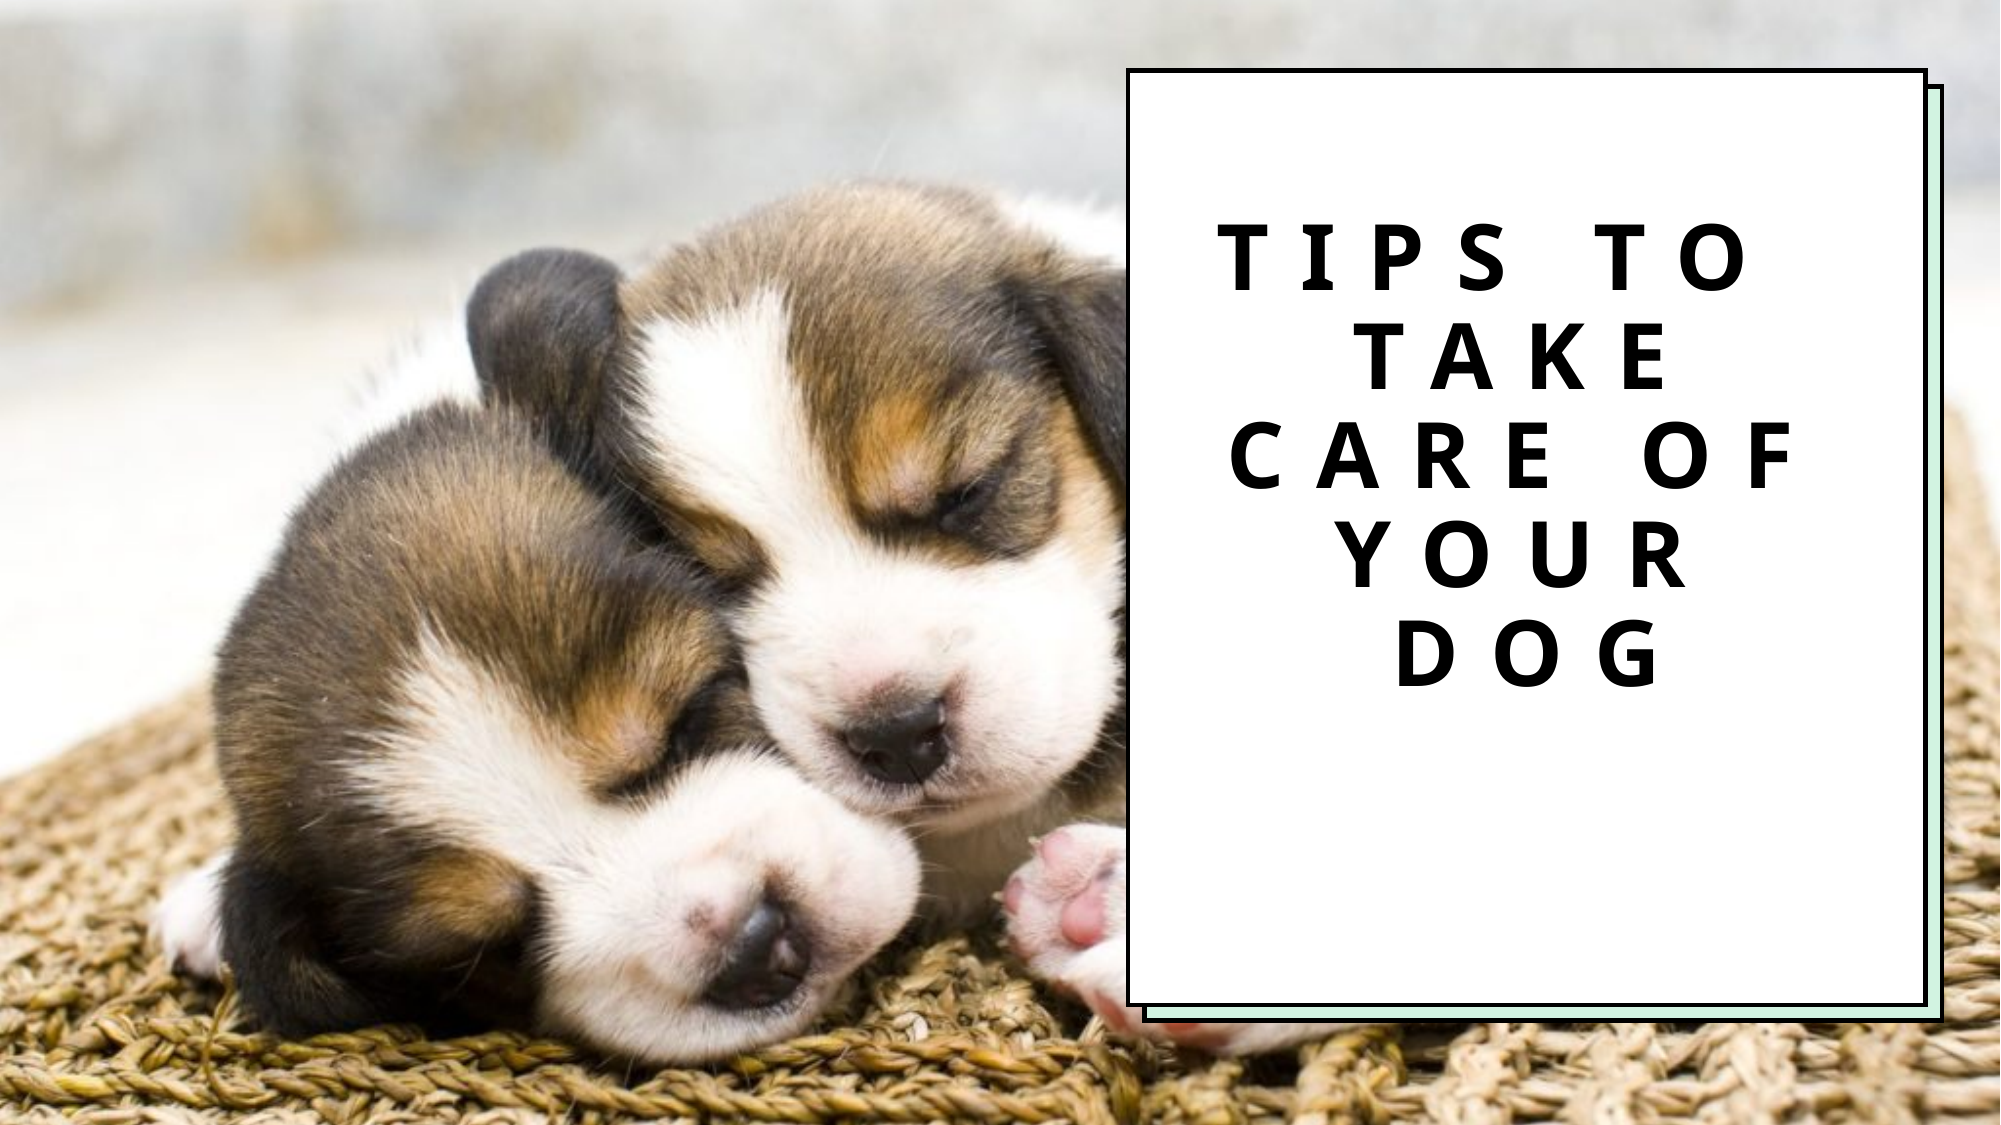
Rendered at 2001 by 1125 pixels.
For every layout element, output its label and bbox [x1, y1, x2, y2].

picture [0, 0, 2000, 1125]
text_box [1144, 86, 1942, 1021]
